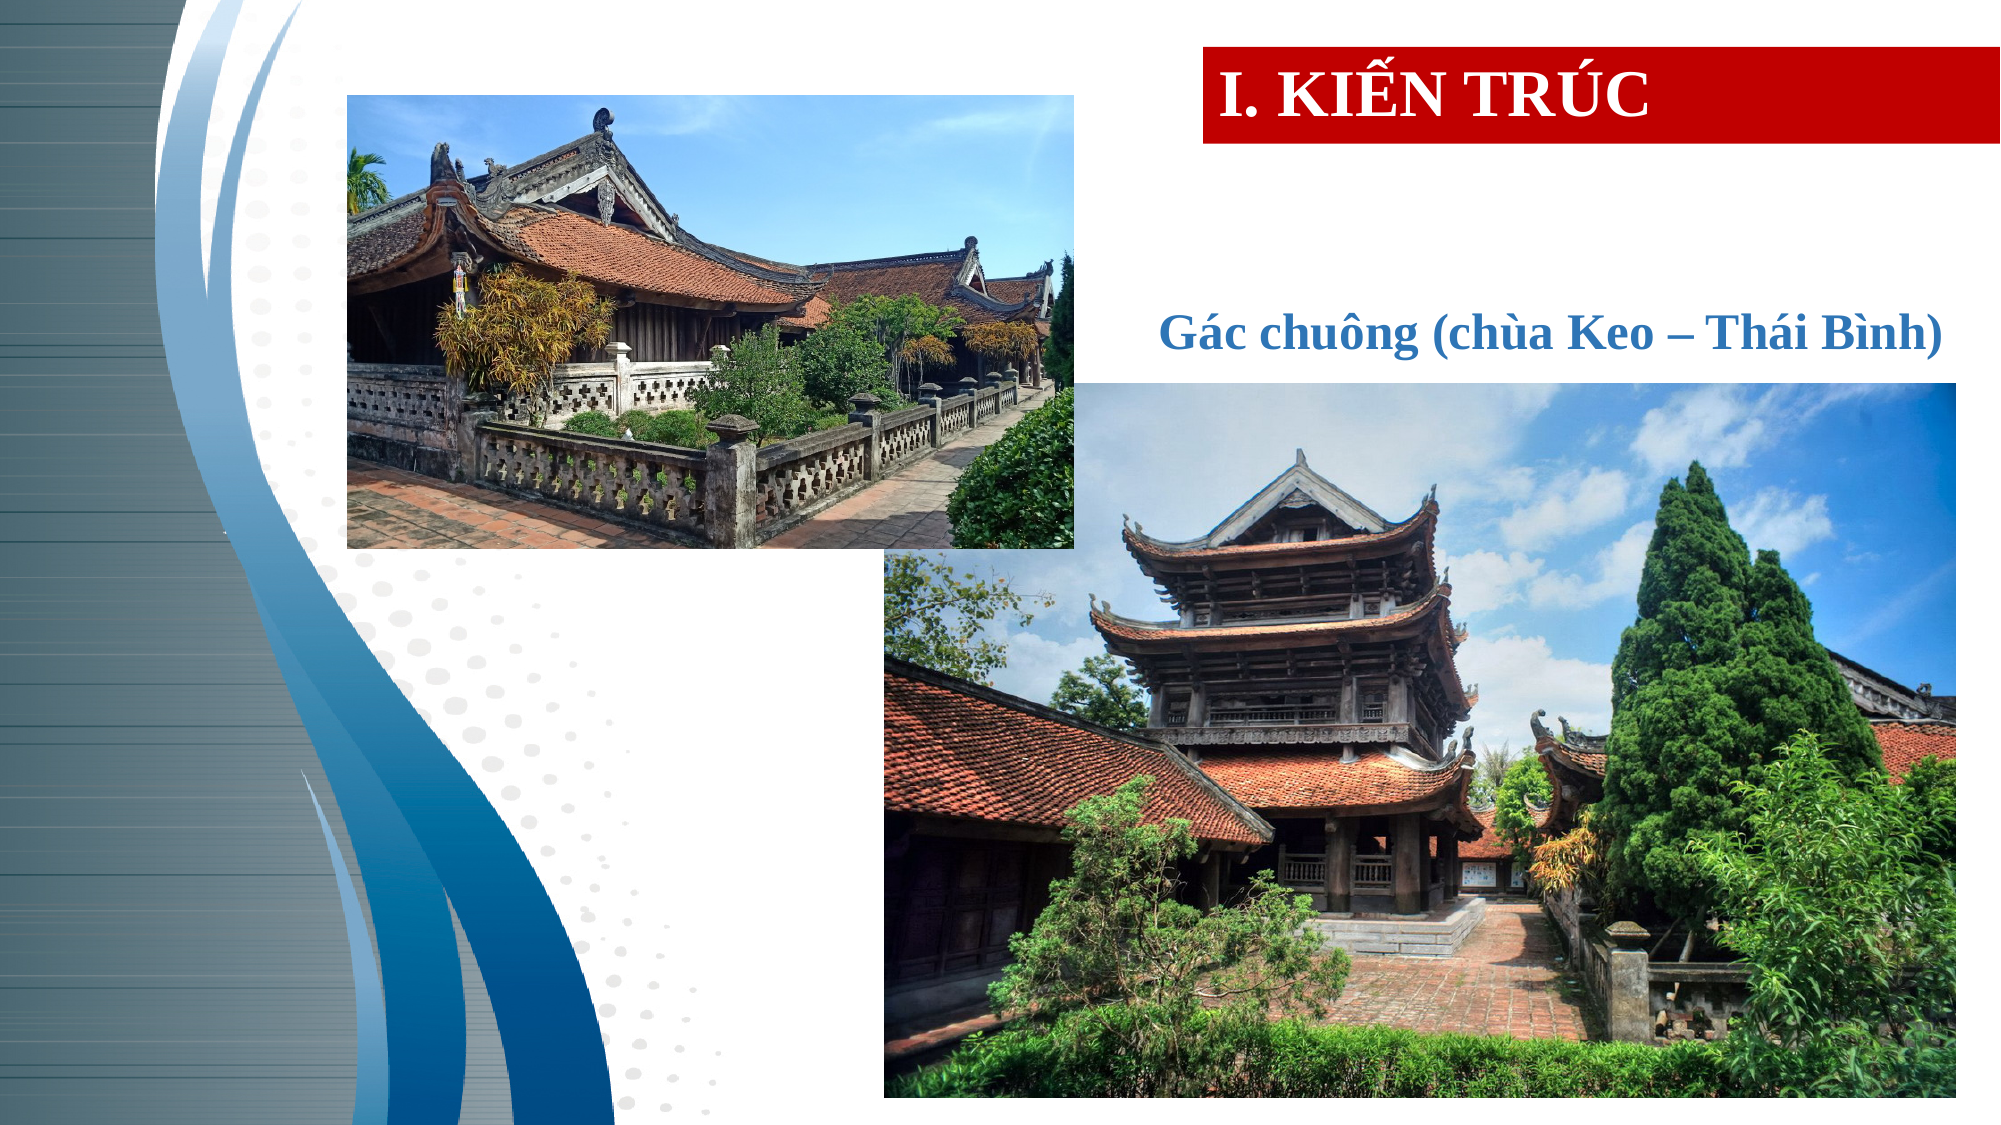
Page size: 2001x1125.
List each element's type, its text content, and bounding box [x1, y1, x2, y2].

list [884, 383, 1956, 1098]
title I. KIẾN TRÚC [1203, 46, 2000, 144]
picture [0, 0, 2001, 1125]
text_box Gác chuông (chùa Keo – Thái Bình) [1143, 297, 1979, 372]
